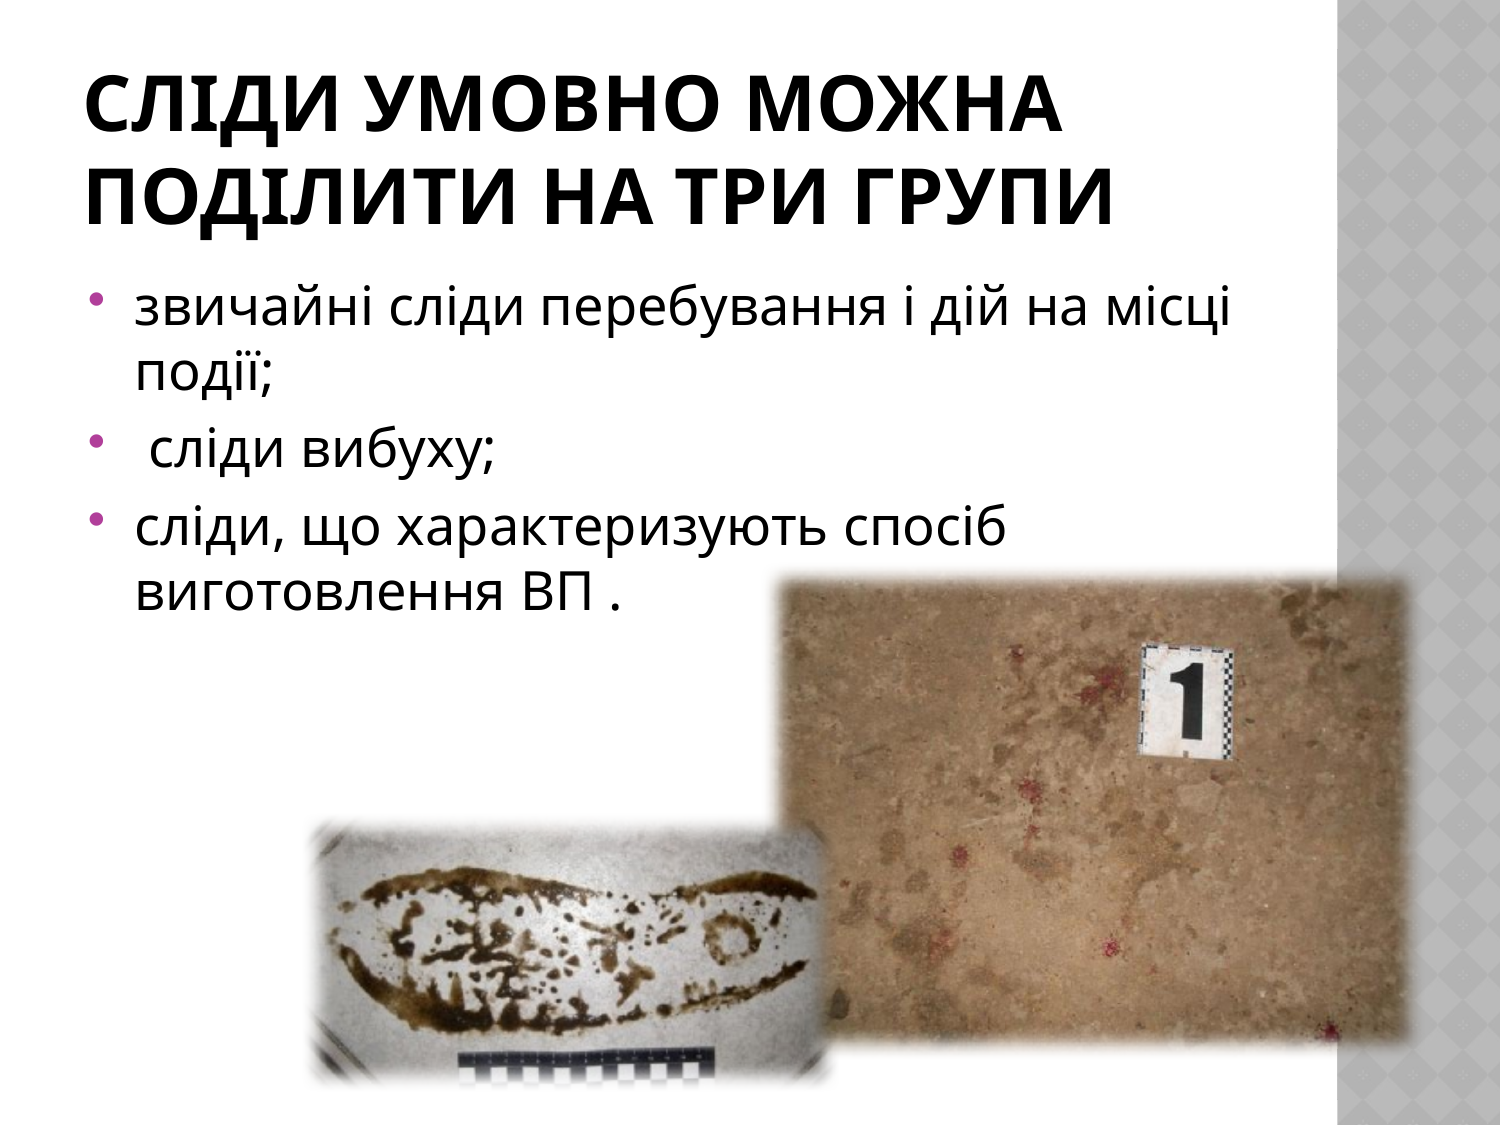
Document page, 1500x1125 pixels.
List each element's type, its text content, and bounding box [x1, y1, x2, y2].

title Сліди умовно можна поділити на три групи [75, 52, 1263, 240]
list звичайні сліди перебування і дій на місці події; сліди вибуху; сліди, що характеризують спосіб виготовлення ВП . [75, 264, 1263, 1059]
picture [300, 562, 1426, 1094]
